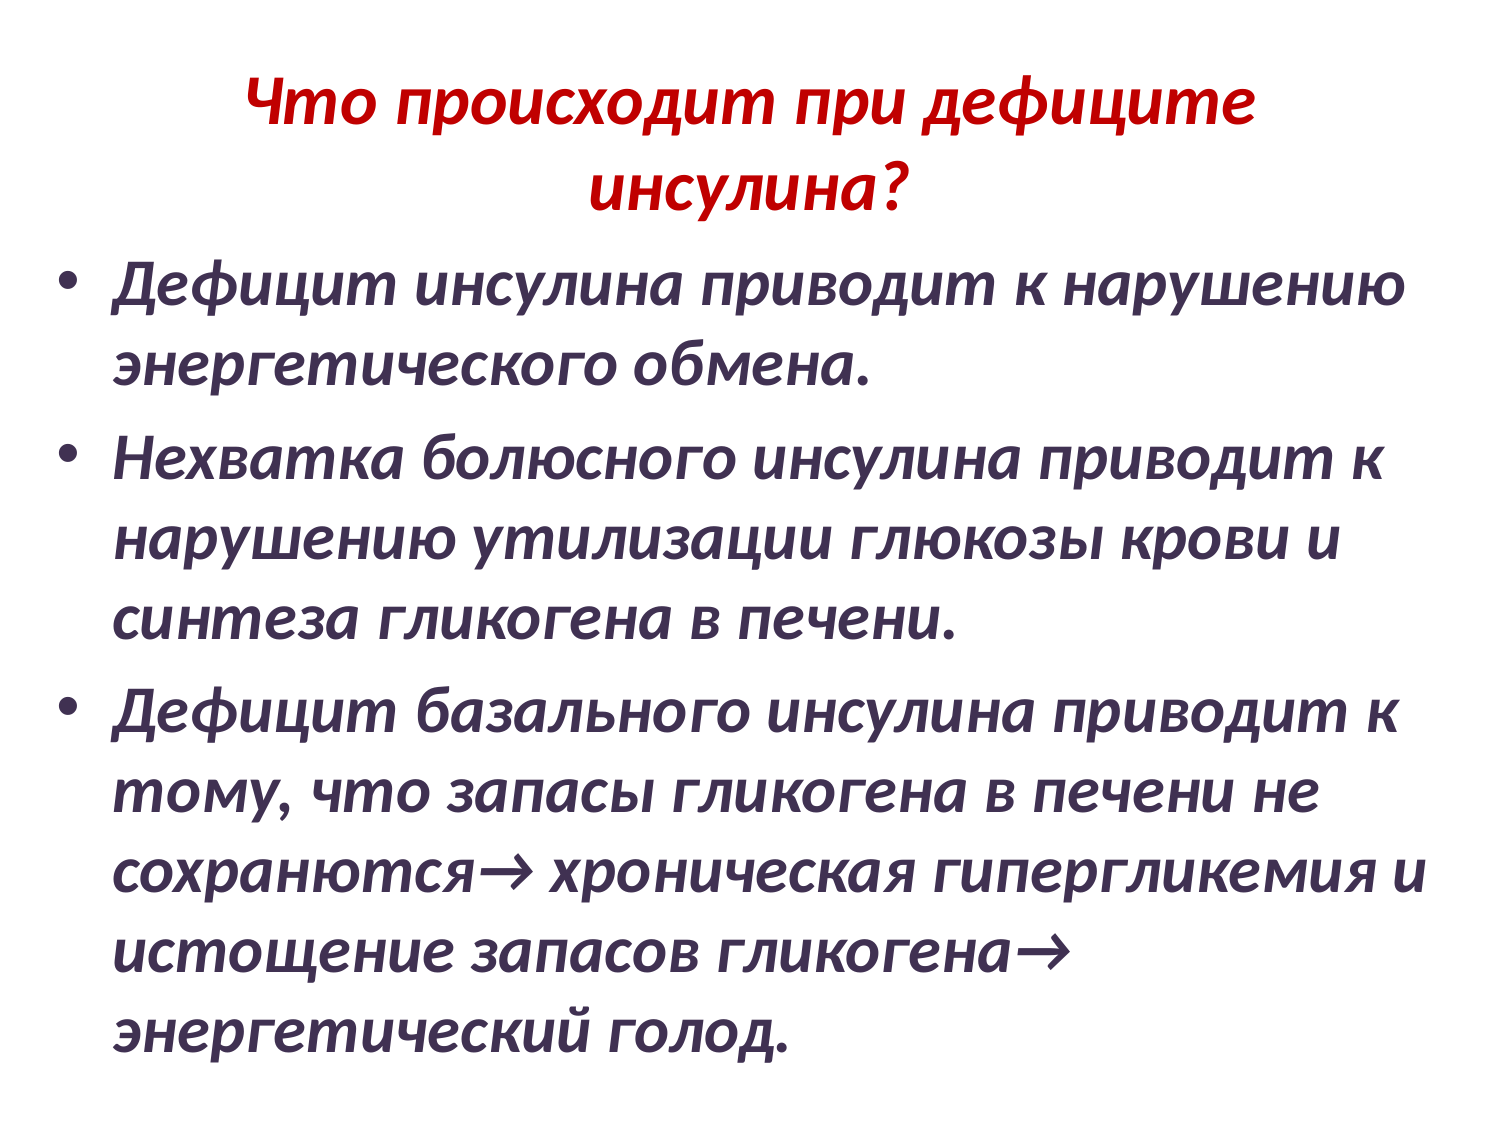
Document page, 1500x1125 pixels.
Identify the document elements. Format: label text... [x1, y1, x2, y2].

list Дефицит инсулина приводит к нарушению энергетического обмена. Нехватка болюсного инсулина приводит к нарушению утилизации глюкозы крови и синтеза гликогена в печени. Дефицит базального инсулина приводит к тому, что запасы гликогена в печени не сохранются→ хроническая гипергликемия и истощение запасов гликогена→ энергетический голод. [41, 231, 1483, 1125]
title Что происходит при дефиците инсулина? [75, 45, 1425, 233]
